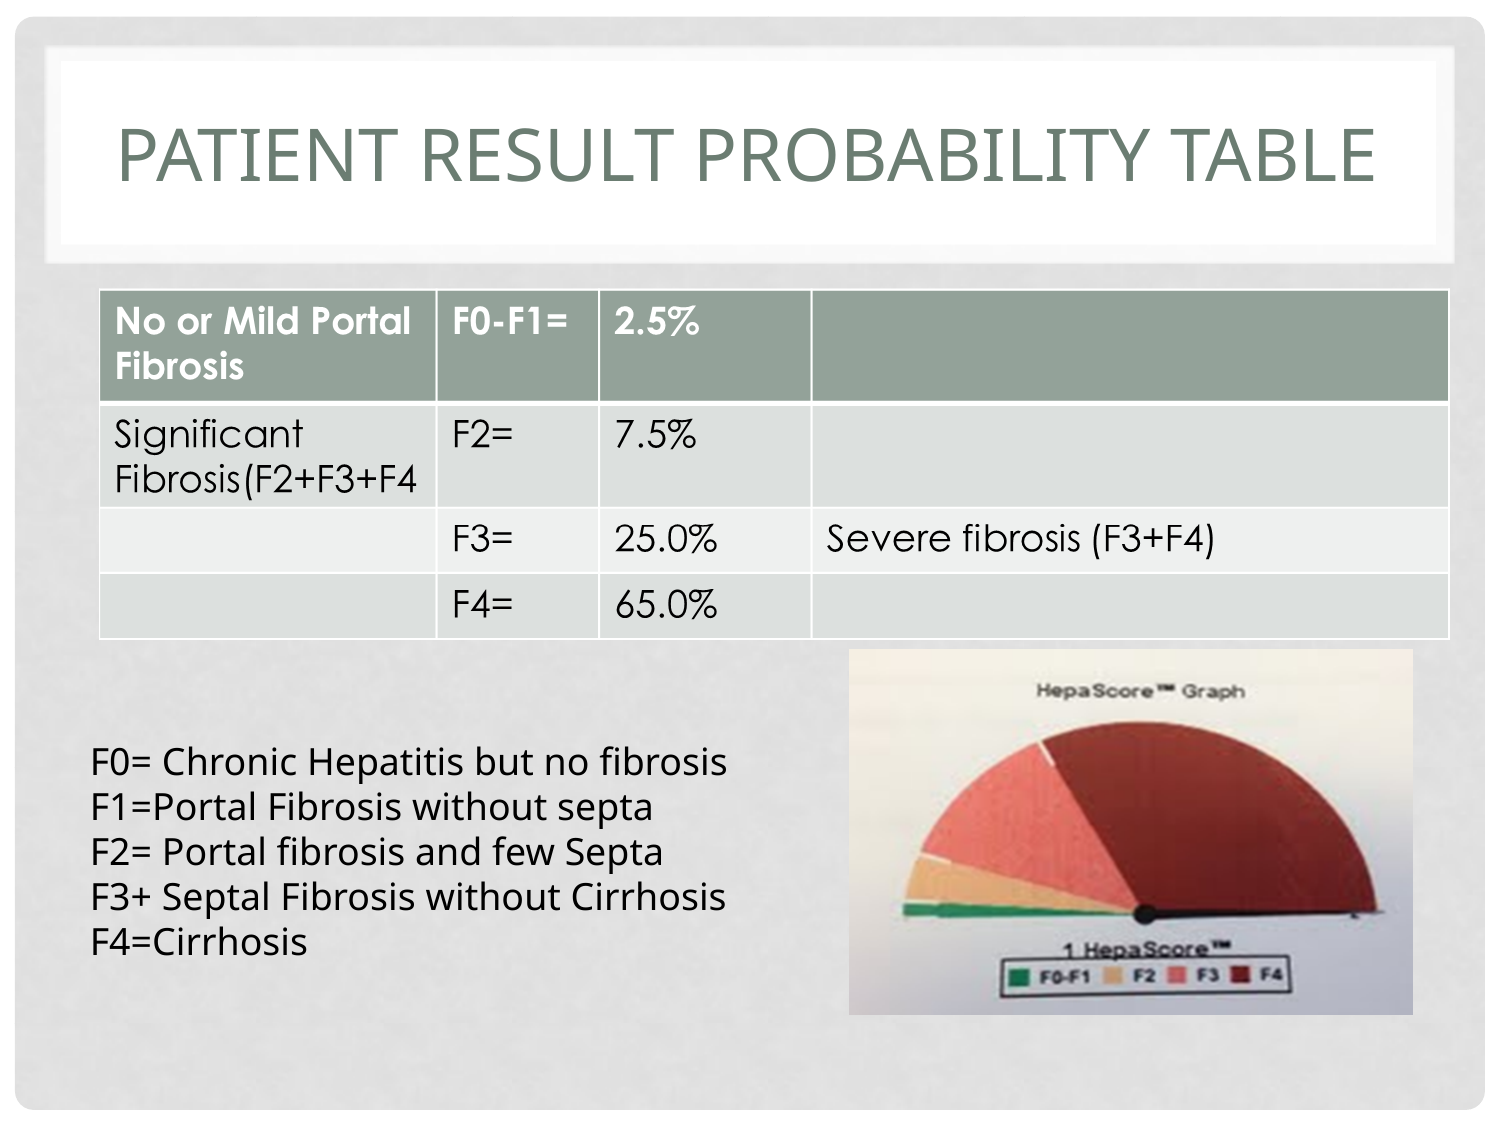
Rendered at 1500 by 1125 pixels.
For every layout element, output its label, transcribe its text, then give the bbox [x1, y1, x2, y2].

title Patient result probability table [69, 66, 1425, 238]
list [99, 284, 1451, 648]
picture [849, 649, 1414, 1016]
text_box F0= Chronic Hepatitis but no fibrosis F1=Portal Fibrosis without septa F2= Portal fibrosis and few Septa F3+ Septal Fibrosis without Cirrhosis F4=Cirrhosis [75, 730, 775, 971]
